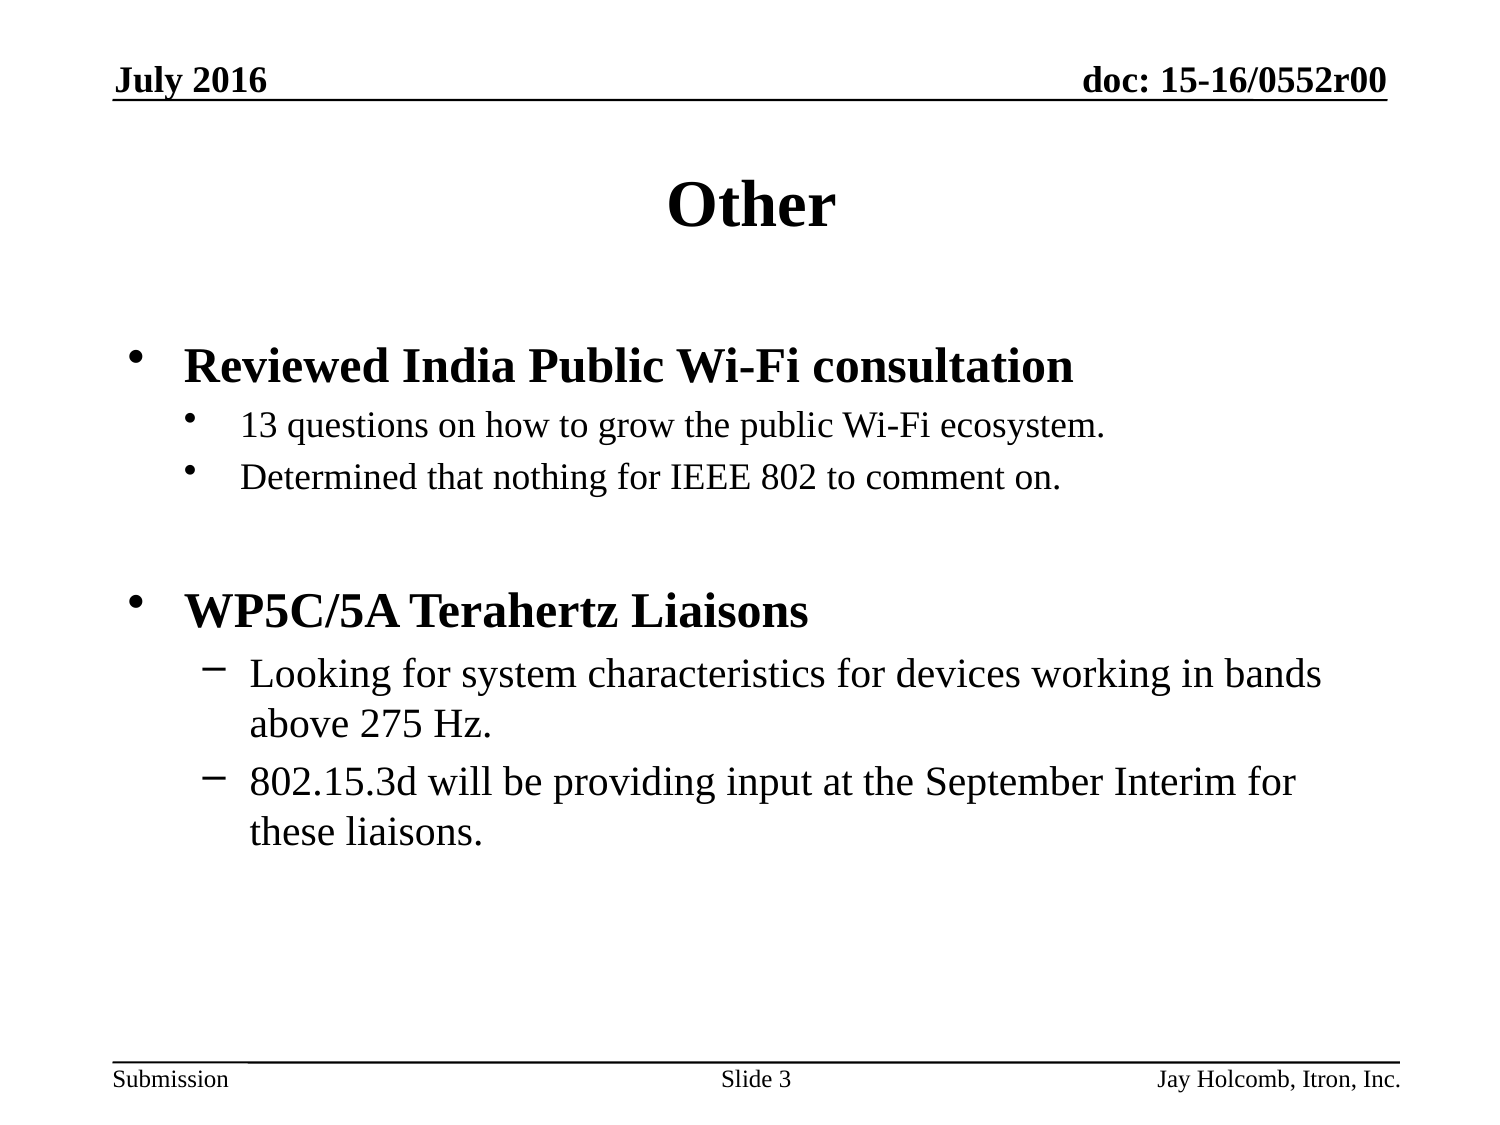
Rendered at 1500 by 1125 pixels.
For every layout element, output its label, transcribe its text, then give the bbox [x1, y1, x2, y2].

footer Jay Holcomb, Itron, Inc. [1154, 1061, 1402, 1093]
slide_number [114, 54, 270, 101]
list Reviewed India Public Wi-Fi consultation 13 questions on how to grow the public Wi-Fi ecosystem. Determined that nothing for IEEE 802 to comment on. WP5C/5A Terahertz Liaisons Looking for system characteristics for devices working in bands above 275 Hz. 802.15.3d will be providing input at the September Interim for these liaisons. [112, 324, 1388, 1001]
title Other [114, 112, 1390, 288]
slide_number Slide 3 [712, 1061, 800, 1093]
